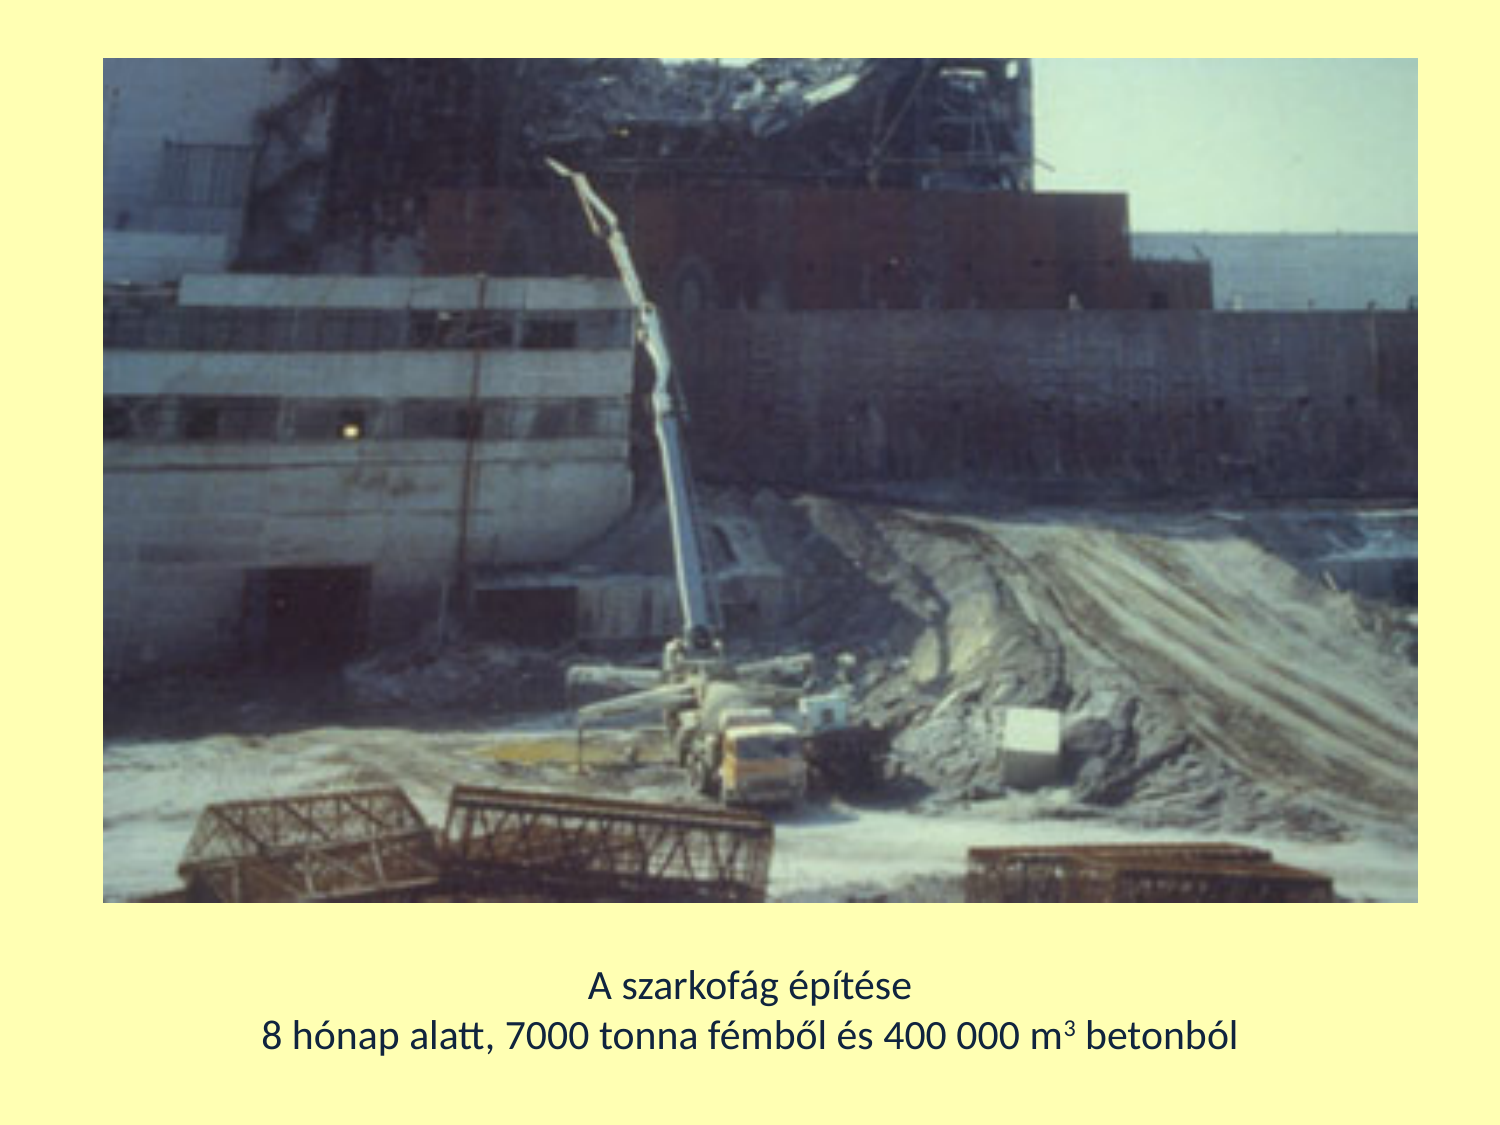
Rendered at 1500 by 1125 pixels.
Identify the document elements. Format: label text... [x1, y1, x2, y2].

picture [103, 58, 1419, 904]
text_box A szarkofág építése 8 hónap alatt, 7000 tonna fémből és 400 000 m3 betonból [0, 950, 1500, 1066]
